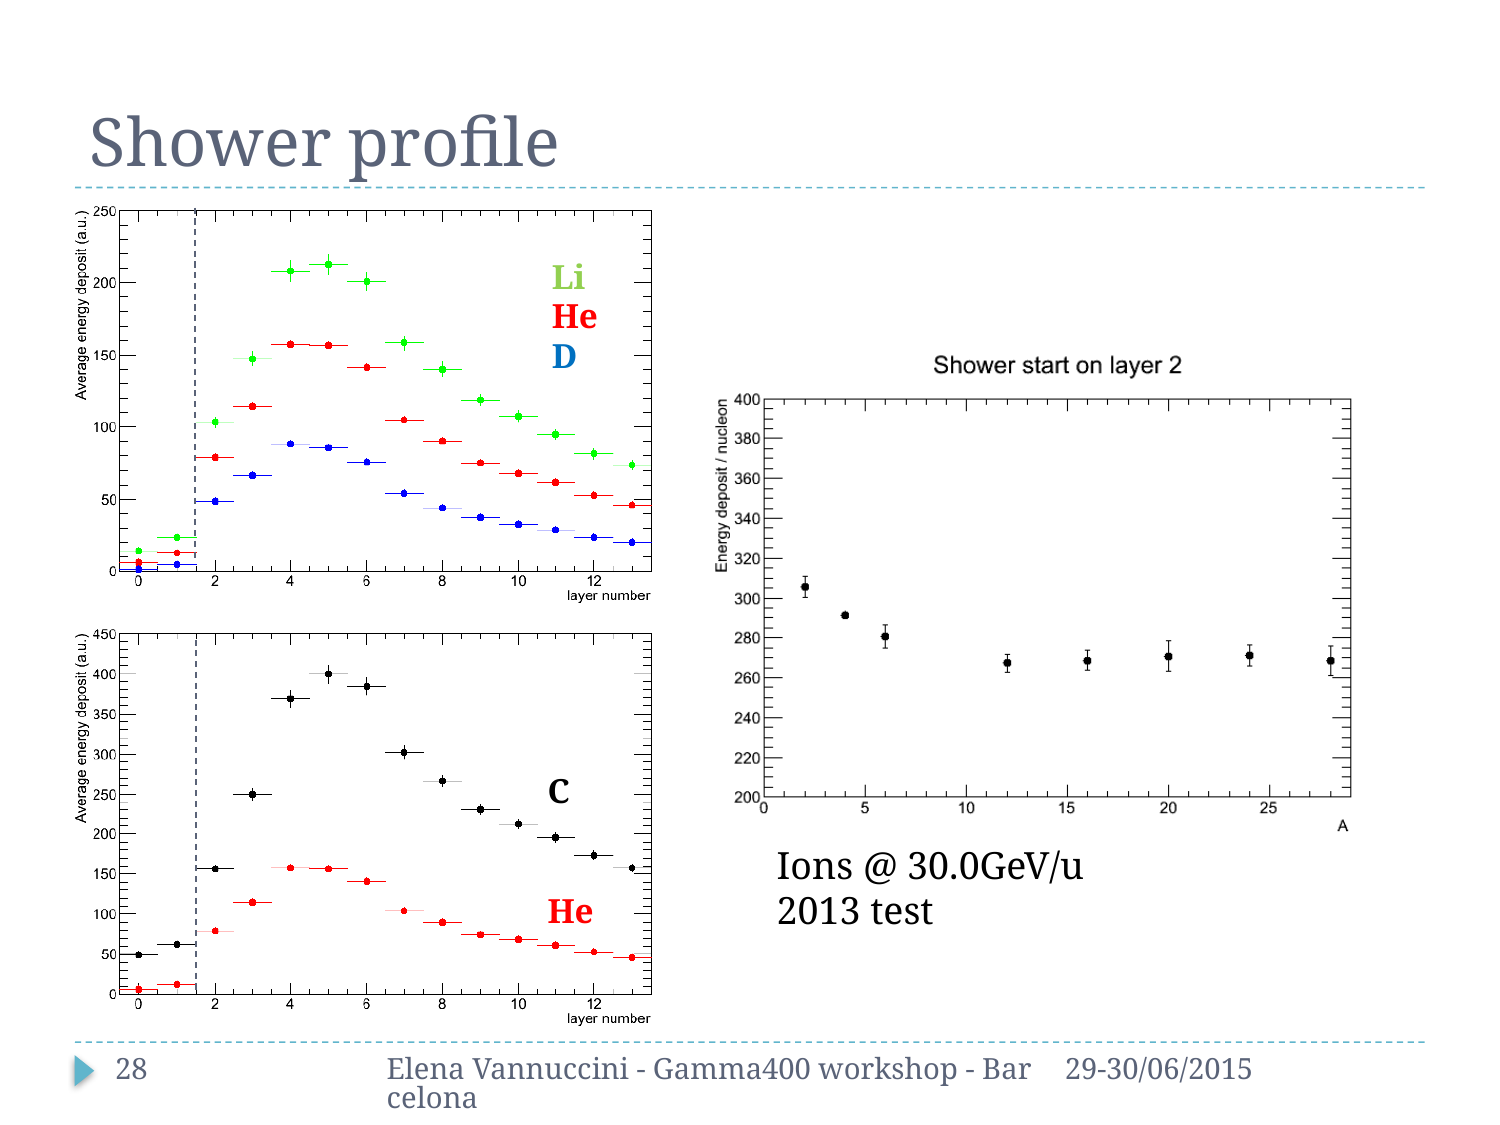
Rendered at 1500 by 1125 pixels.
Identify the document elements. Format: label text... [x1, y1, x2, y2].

title Shower profile [75, 37, 1425, 188]
text_box Ions @ 30.0GeV/u 2013 test [761, 860, 1199, 940]
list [52, 588, 717, 1039]
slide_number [1051, 1042, 1426, 1103]
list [52, 165, 717, 588]
slide_number 28 [100, 1050, 426, 1103]
picture [690, 349, 1424, 847]
footer Elena Vannuccini - Gamma400 workshop - Barcelona [426, 1042, 1051, 1103]
